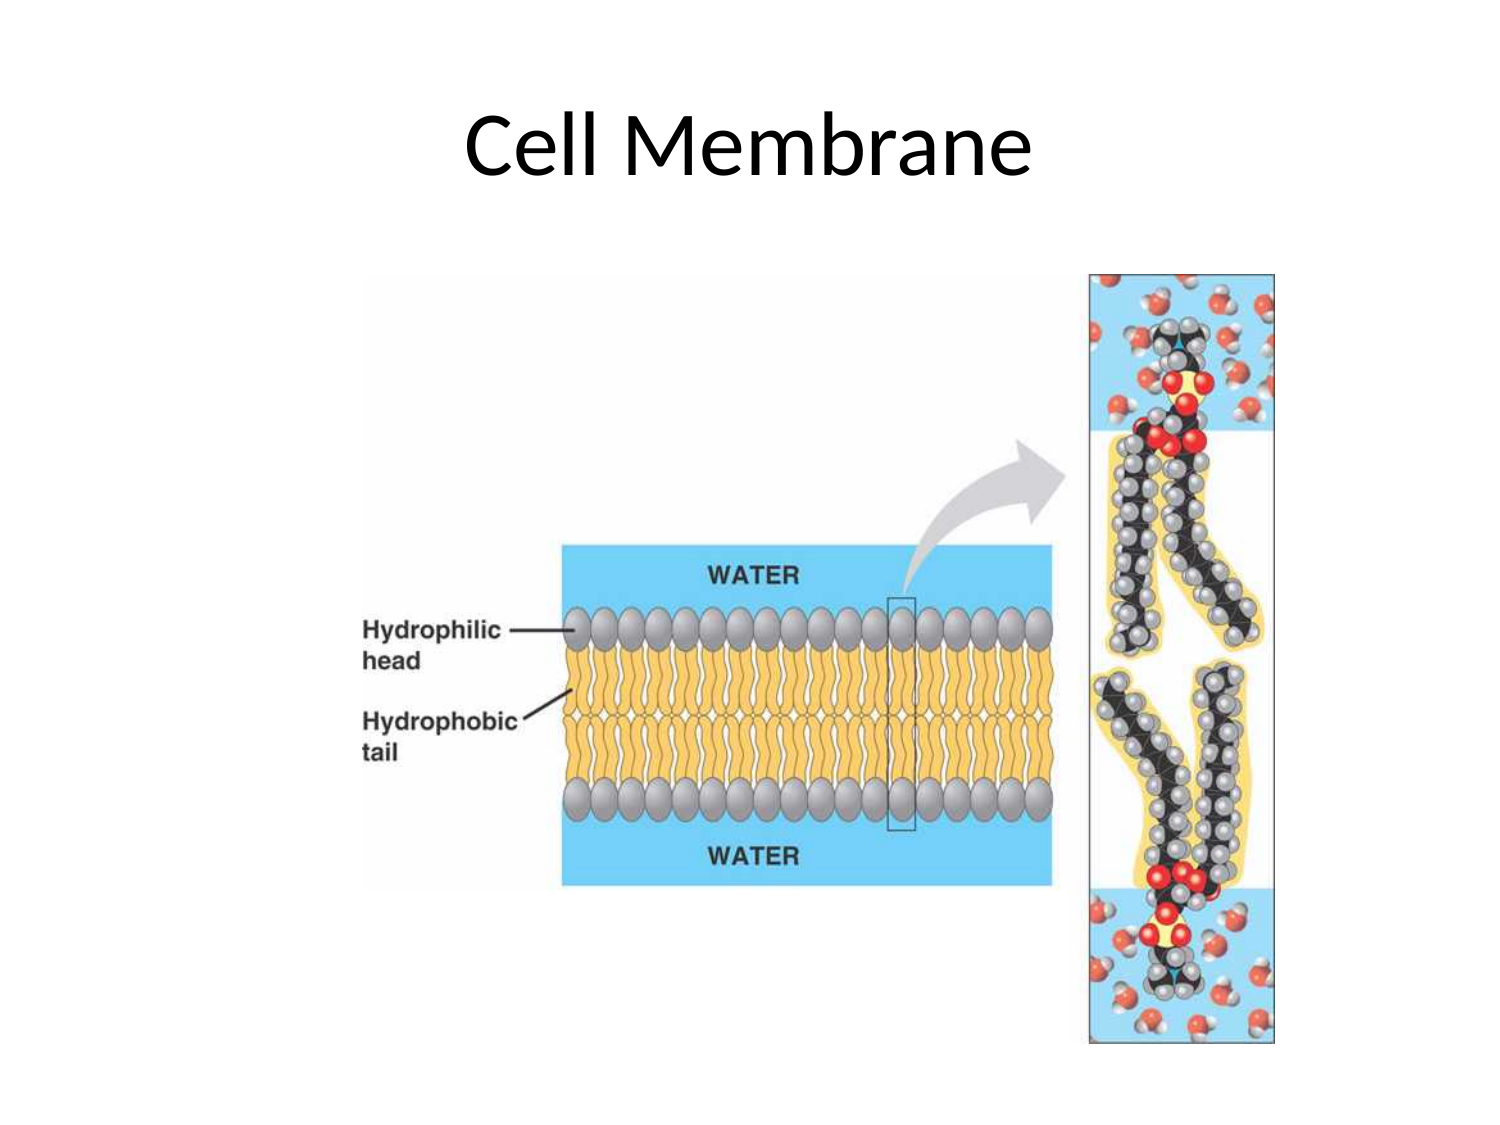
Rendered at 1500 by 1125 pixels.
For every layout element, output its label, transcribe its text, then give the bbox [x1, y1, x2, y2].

title Cell Membrane [75, 45, 1425, 233]
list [362, 274, 1276, 1045]
